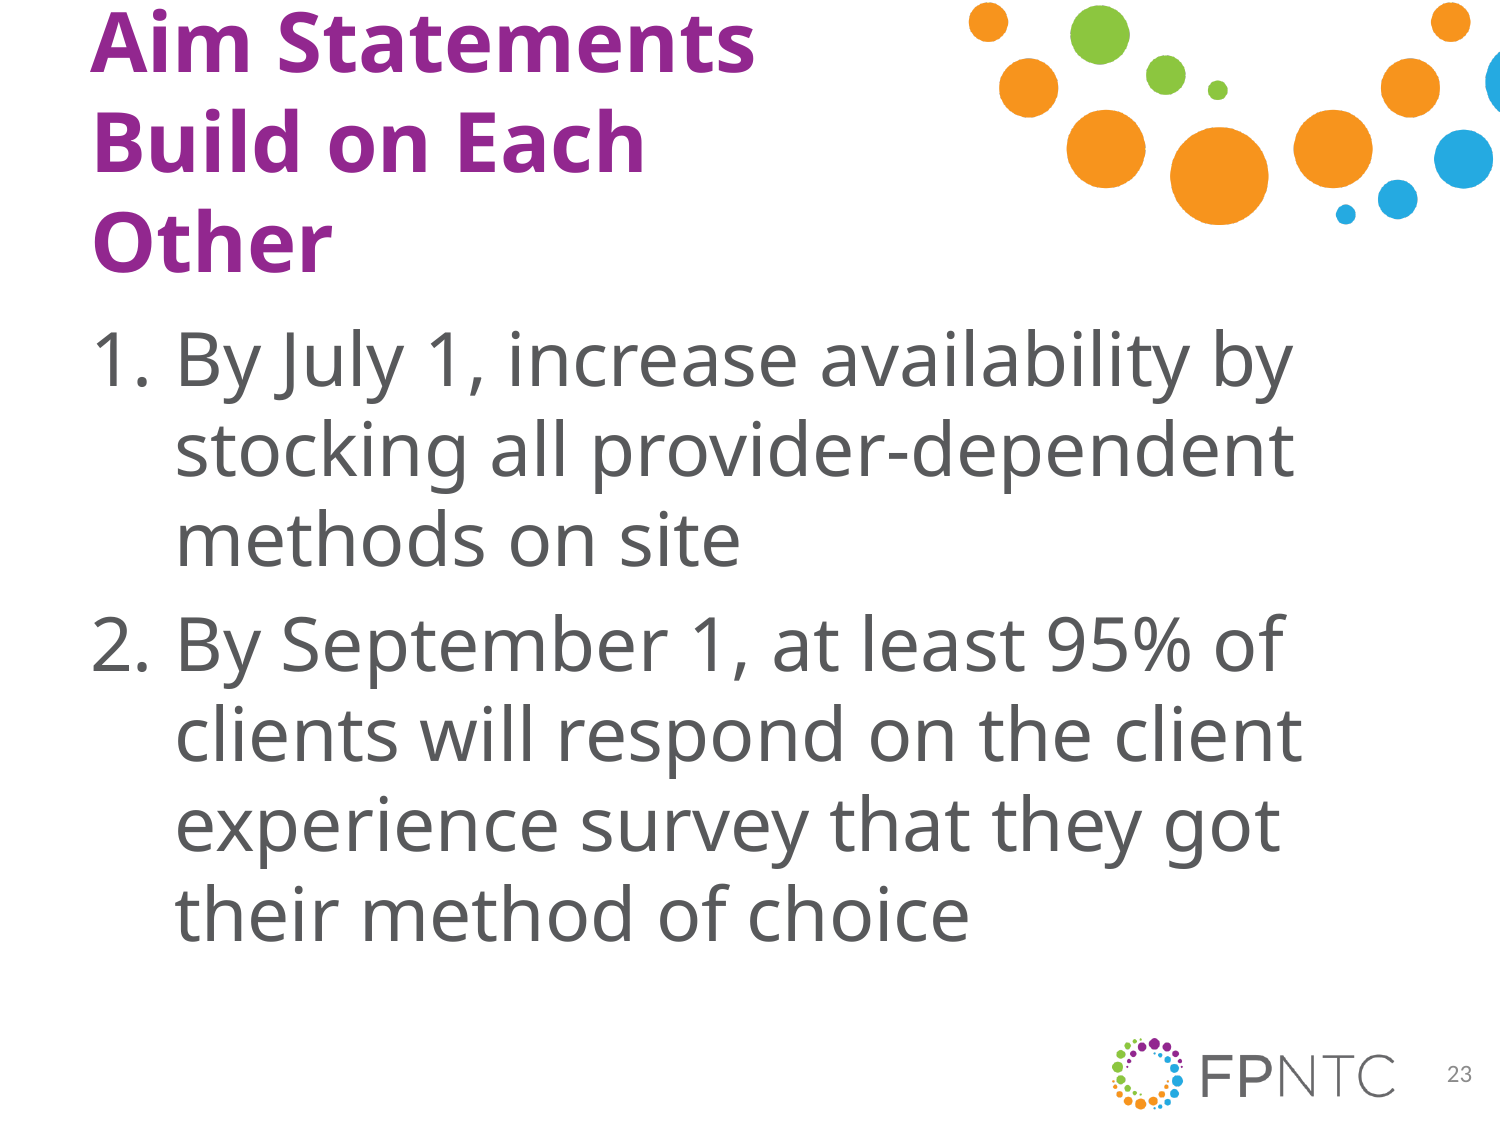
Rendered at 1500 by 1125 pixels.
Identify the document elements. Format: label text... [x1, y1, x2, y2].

picture [1112, 1038, 1409, 1111]
picture [962, 0, 1500, 225]
slide_number 23 [1412, 1042, 1488, 1103]
title Aim Statements Build on Each Other [75, 45, 888, 233]
list By July 1, increase availability by stocking all provider-dependent methods on site By September 1, at least 95% of clients will respond on the client experience survey that they got their method of choice [75, 262, 1425, 1005]
